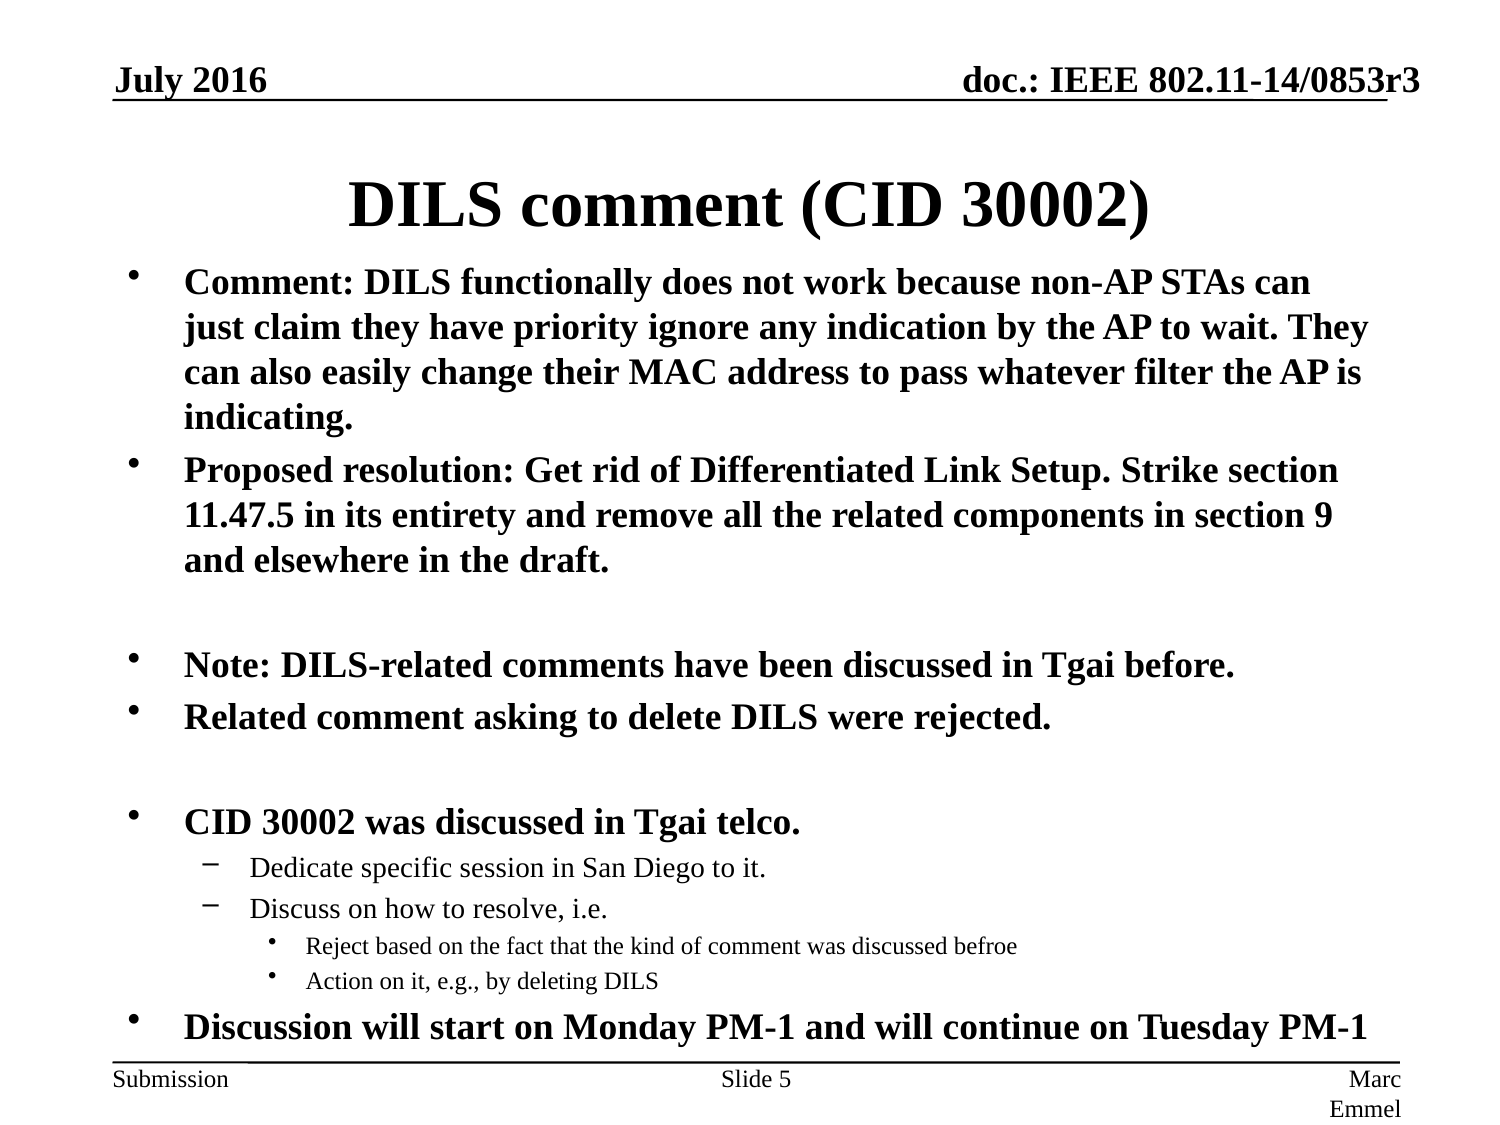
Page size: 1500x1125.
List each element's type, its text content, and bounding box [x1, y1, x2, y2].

slide_number Slide 5 [712, 1061, 800, 1093]
title DILS comment (CID 30002) [112, 112, 1388, 249]
footer Marc Emmelmann, SELF [1324, 1061, 1402, 1093]
list Comment: DILS functionally does not work because non-AP STAs can just claim they have priority ignore any indication by the AP to wait. They can also easily change their MAC address to pass whatever filter the AP is indicating. Proposed resolution: Get rid of Differentiated Link Setup. Strike section 11.47.5 in its entirety and remove all the related components in section 9 and elsewhere in the draft. Note: DILS-related comments have been discussed in Tgai before. Related comment asking to delete DILS were rejected. CID 30002 was discussed in Tgai telco. Dedicate specific session in San Diego to it. Discuss on how to resolve, i.e. Reject based on the fact that the kind of comment was discussed befroe Action on it, e.g., by deleting DILS Discussion will start on Monday PM-1 and will continue on Tuesday PM-1 [112, 249, 1388, 926]
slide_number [114, 54, 290, 101]
